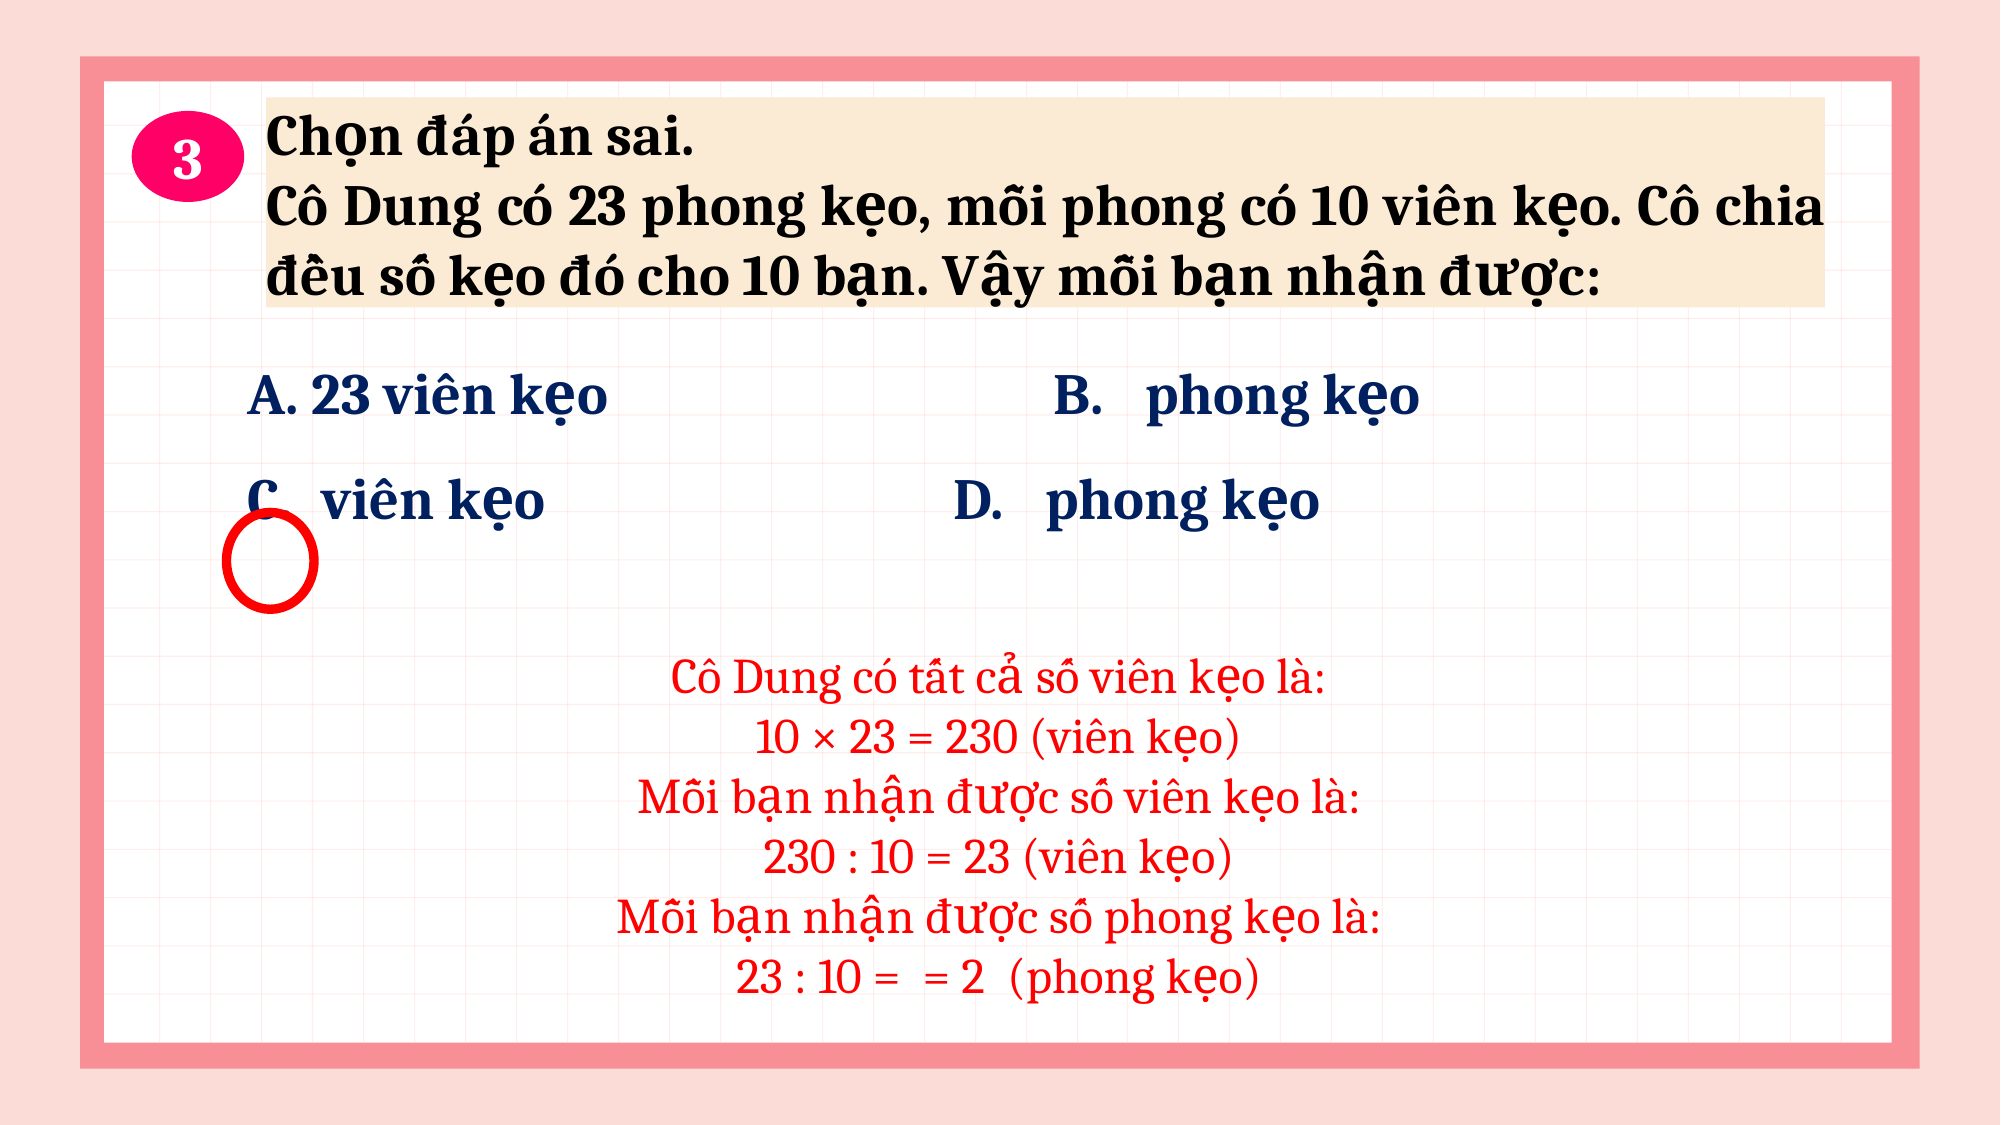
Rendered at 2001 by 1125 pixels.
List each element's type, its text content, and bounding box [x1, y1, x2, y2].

text_box [225, 511, 316, 611]
text_box 3 [130, 109, 246, 204]
text_box Chọn đáp án sai. Cô Dung có 23 phong kẹo, mỗi phong có 10 viên kẹo. Cô chia đều số kẹo đó cho 10 bạn. Vậy mỗi bạn nhận được: [266, 97, 1825, 308]
